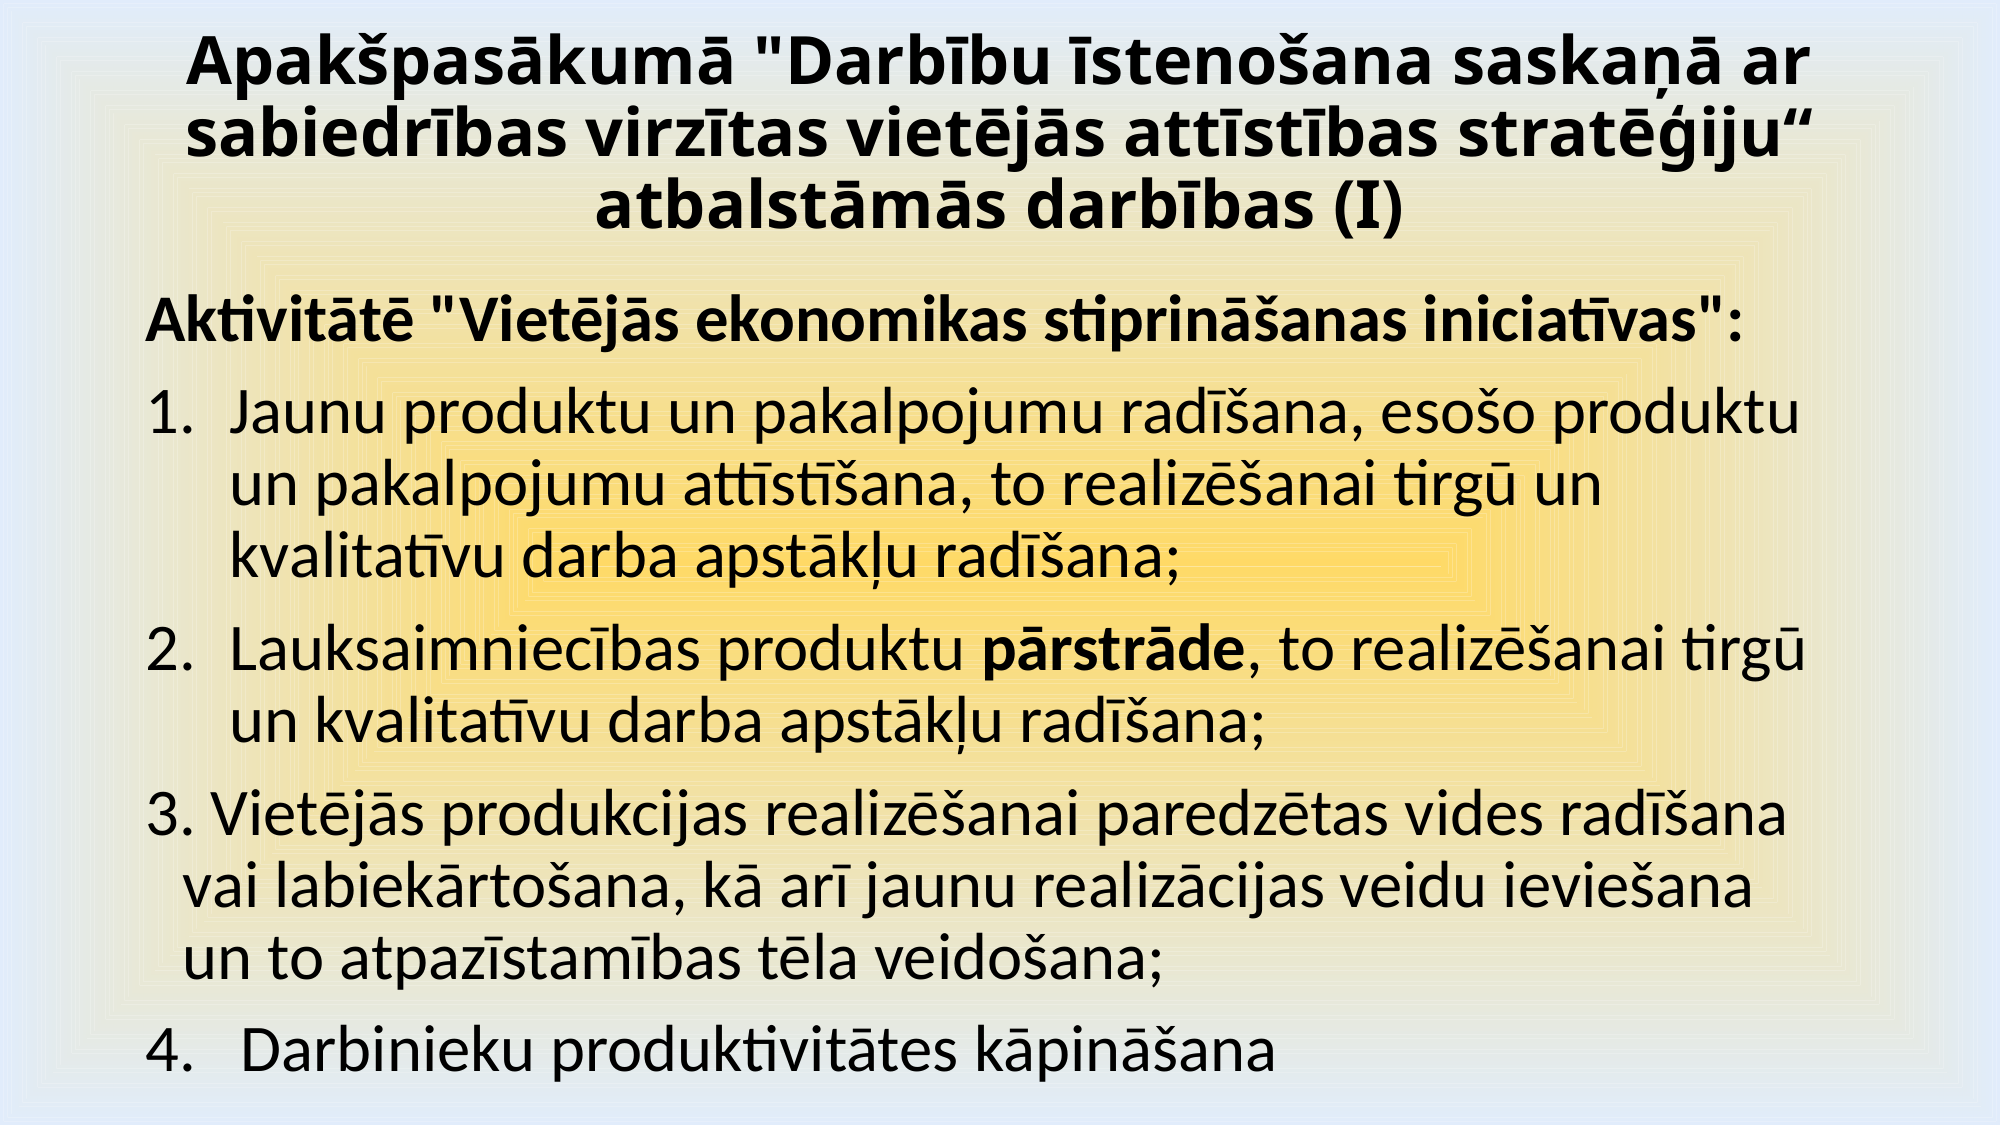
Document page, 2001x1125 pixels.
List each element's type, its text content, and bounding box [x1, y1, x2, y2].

list Aktivitātē "Vietējās ekonomikas stiprināšanas iniciatīvas": Jaunu produktu un pakalpojumu radīšana, esošo produktu un pakalpojumu attīstīšana, to realizēšanai tirgū un kvalitatīvu darba apstākļu radīšana; Lauksaimniecības produktu pārstrāde, to realizēšanai tirgū un kvalitatīvu darba apstākļu radīšana; 3. Vietējās produkcijas realizēšanai paredzētas vides radīšana vai labiekārtošana, kā arī jaunu realizācijas veidu ieviešana un to atpazīstamības tēla veidošana; 4. Darbinieku produktivitātes kāpināšana [130, 275, 1856, 1093]
title Apakšpasākumā "Darbību īstenošana saskaņā ar sabiedrības virzītas vietējās attīstības stratēģiju“ atbalstāmās darbības (I) [137, 59, 1863, 210]
